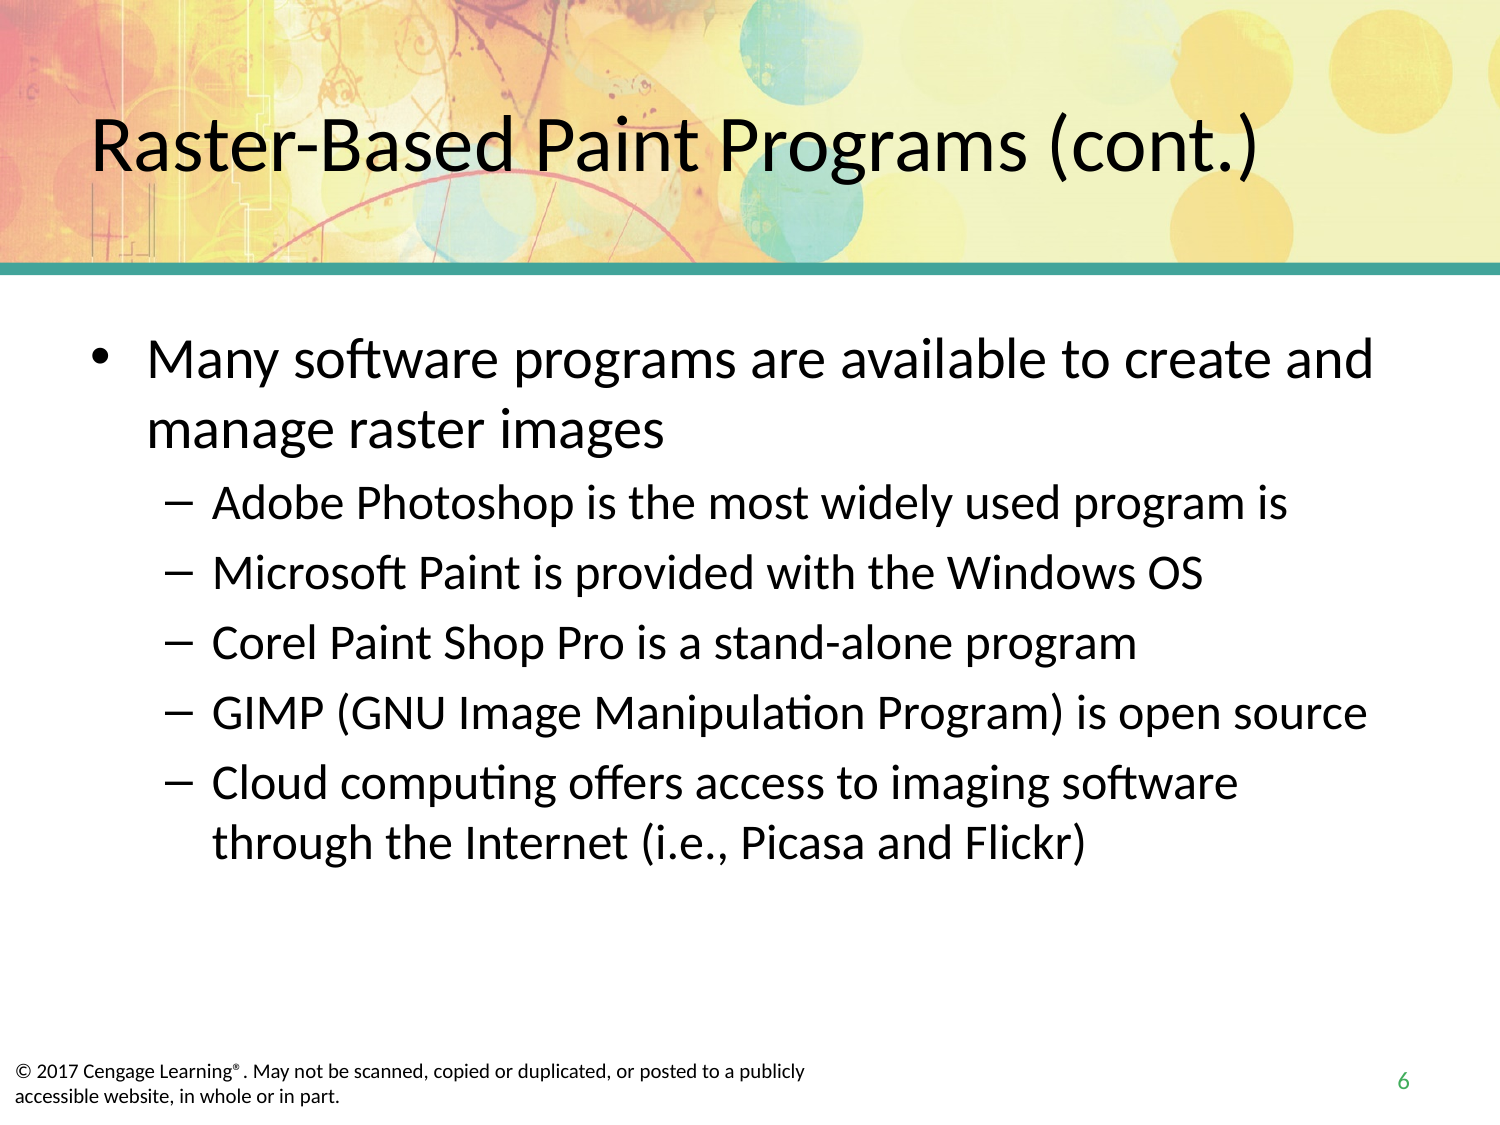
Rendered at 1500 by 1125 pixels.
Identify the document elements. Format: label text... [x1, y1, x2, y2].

picture [0, 0, 1500, 262]
title Raster-Based Paint Programs (cont.) [75, 45, 1425, 233]
list Many software programs are available to create and manage raster images Adobe Photoshop is the most widely used program is Microsoft Paint is provided with the Windows OS Corel Paint Shop Pro is a stand-alone program GIMP (GNU Image Manipulation Program) is open source Cloud computing offers access to imaging software through the Internet (i.e., Picasa and Flickr) [75, 312, 1425, 1063]
slide_number 6 [1074, 1050, 1425, 1110]
